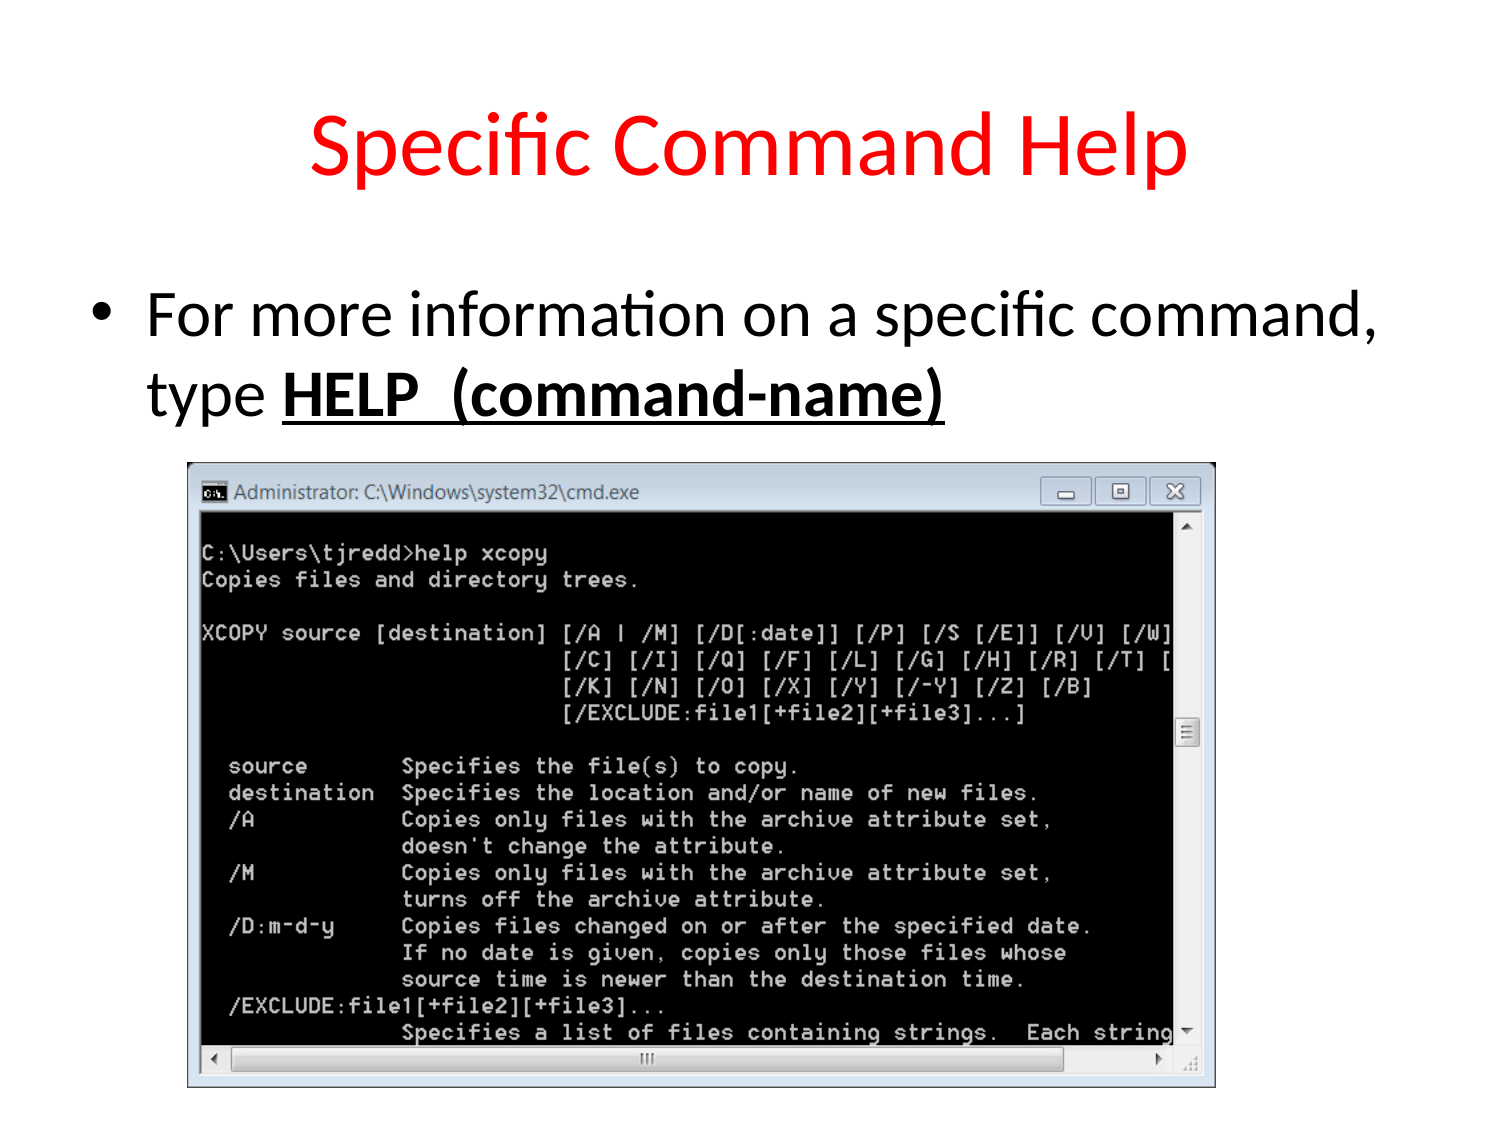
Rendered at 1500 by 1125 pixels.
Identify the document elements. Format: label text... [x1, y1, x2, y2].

list For more information on a specific command, type HELP (command-name) [75, 262, 1425, 1005]
title Specific Command Help [75, 45, 1425, 233]
picture [187, 462, 1216, 1088]
